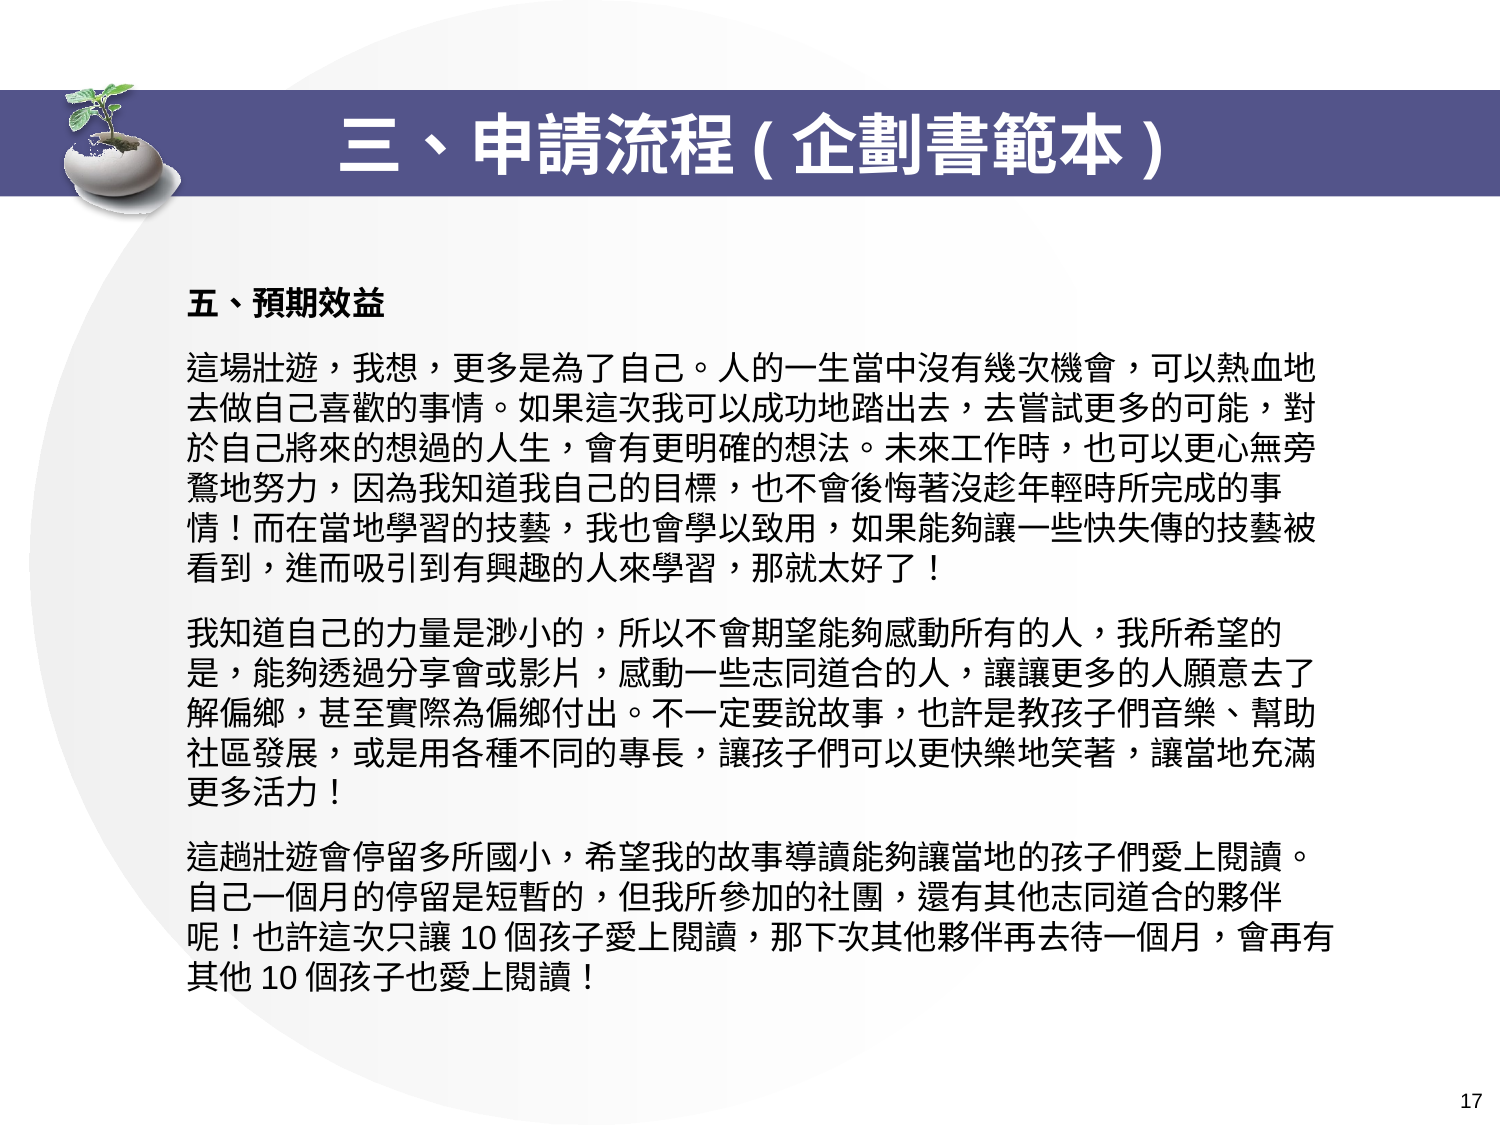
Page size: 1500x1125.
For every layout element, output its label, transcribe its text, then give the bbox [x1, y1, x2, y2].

title 三、申請流程(企劃書範本) [256, 103, 1244, 184]
list 五、預期效益 這場壯遊，我想，更多是為了自己。人的一生當中沒有幾次機會，可以熱血地去做自己喜歡的事情。如果這次我可以成功地踏出去，去嘗試更多的可能，對於自己將來的想過的人生，會有更明確的想法。未來工作時，也可以更心無旁鶩地努力，因為我知道我自己的目標，也不會後悔著沒趁年輕時所完成的事情！而在當地學習的技藝，我也會學以致用，如果能夠讓一些快失傳的技藝被看到，進而吸引到有興趣的人來學習，那就太好了！ 我知道自己的力量是渺小的，所以不會期望能夠感動所有的人，我所希望的是，能夠透過分享會或影片，感動一些志同道合的人，讓讓更多的人願意去了解偏鄉，甚至實際為偏鄉付出。不一定要說故事，也許是教孩子們音樂、幫助社區發展，或是用各種不同的專長，讓孩子們可以更快樂地笑著，讓當地充滿更多活力！ 這趟壯遊會停留多所國小，希望我的故事導讀能夠讓當地的孩子們愛上閱讀。自己一個月的停留是短暫的，但我所參加的社團，還有其他志同道合的夥伴呢！也許這次只讓10個孩子愛上閱讀，那下次其他夥伴再去待一個月，會再有其他10個孩子也愛上閱讀！ [171, 275, 1365, 1038]
picture [29, 62, 191, 224]
slide_number 17 [1362, 1080, 1500, 1124]
